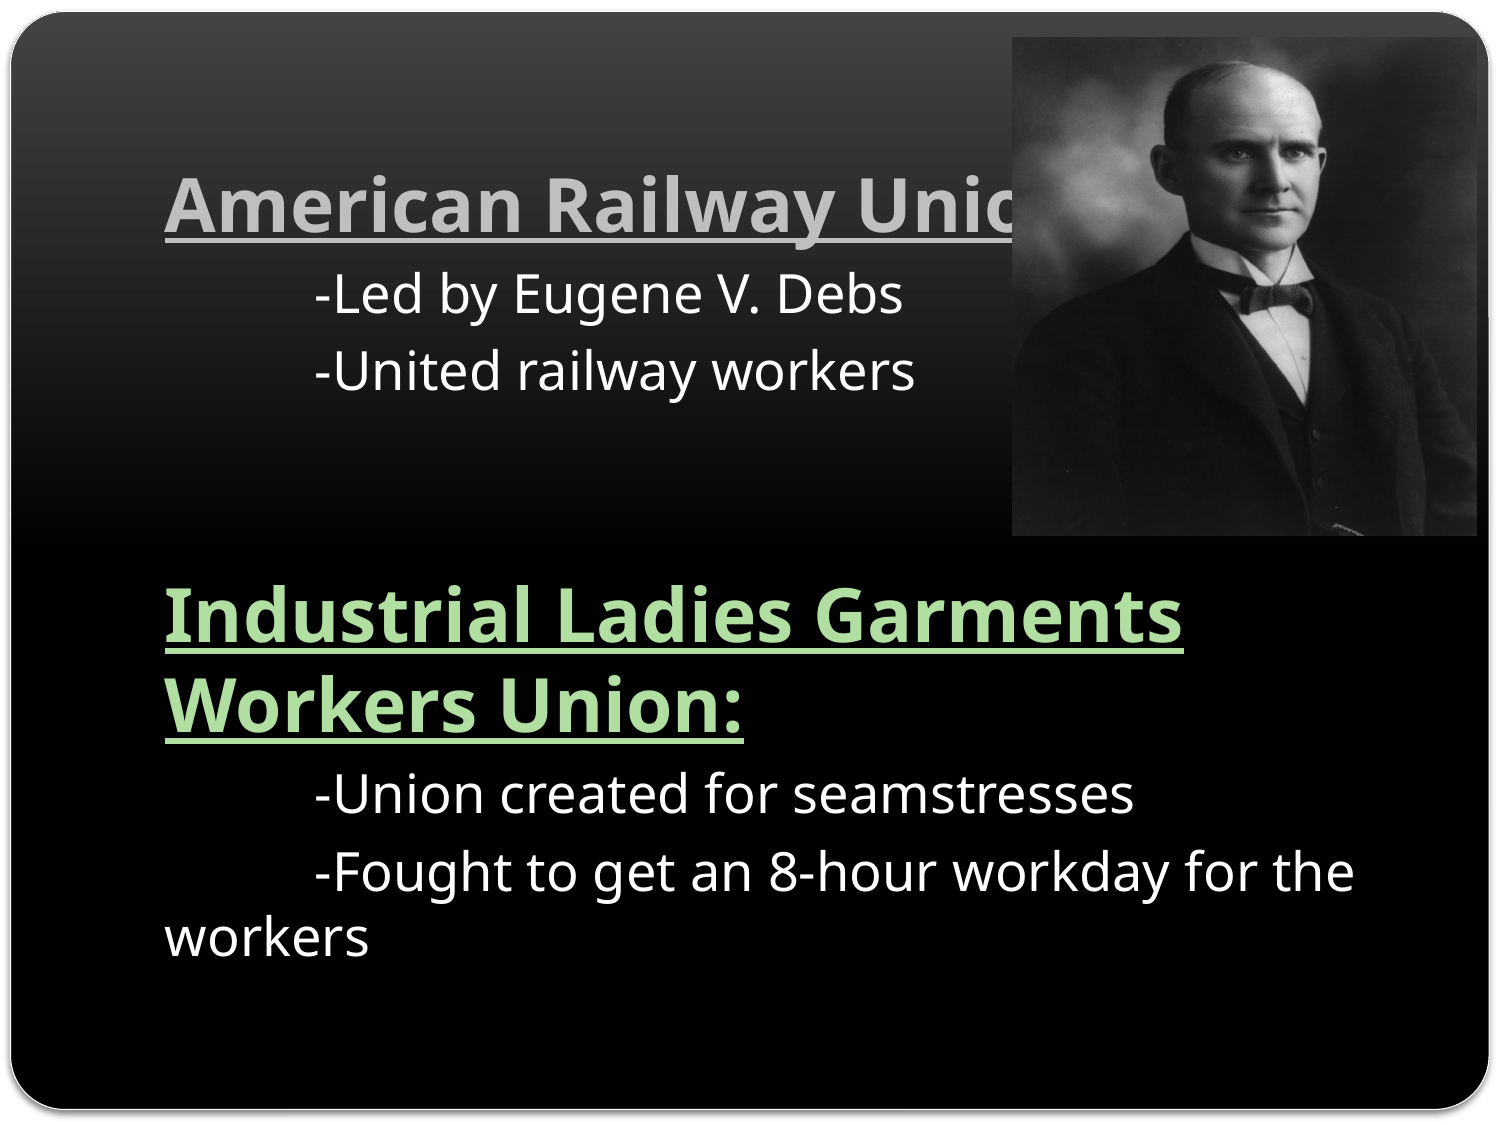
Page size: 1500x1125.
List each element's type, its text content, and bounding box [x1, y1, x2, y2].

picture [1012, 37, 1477, 536]
list American Railway Union: -Led by Eugene V. Debs -United railway workers Industrial Ladies Garments Workers Union: -Union created for seamstresses -Fought to get an 8-hour workday for the workers [150, 149, 1425, 988]
